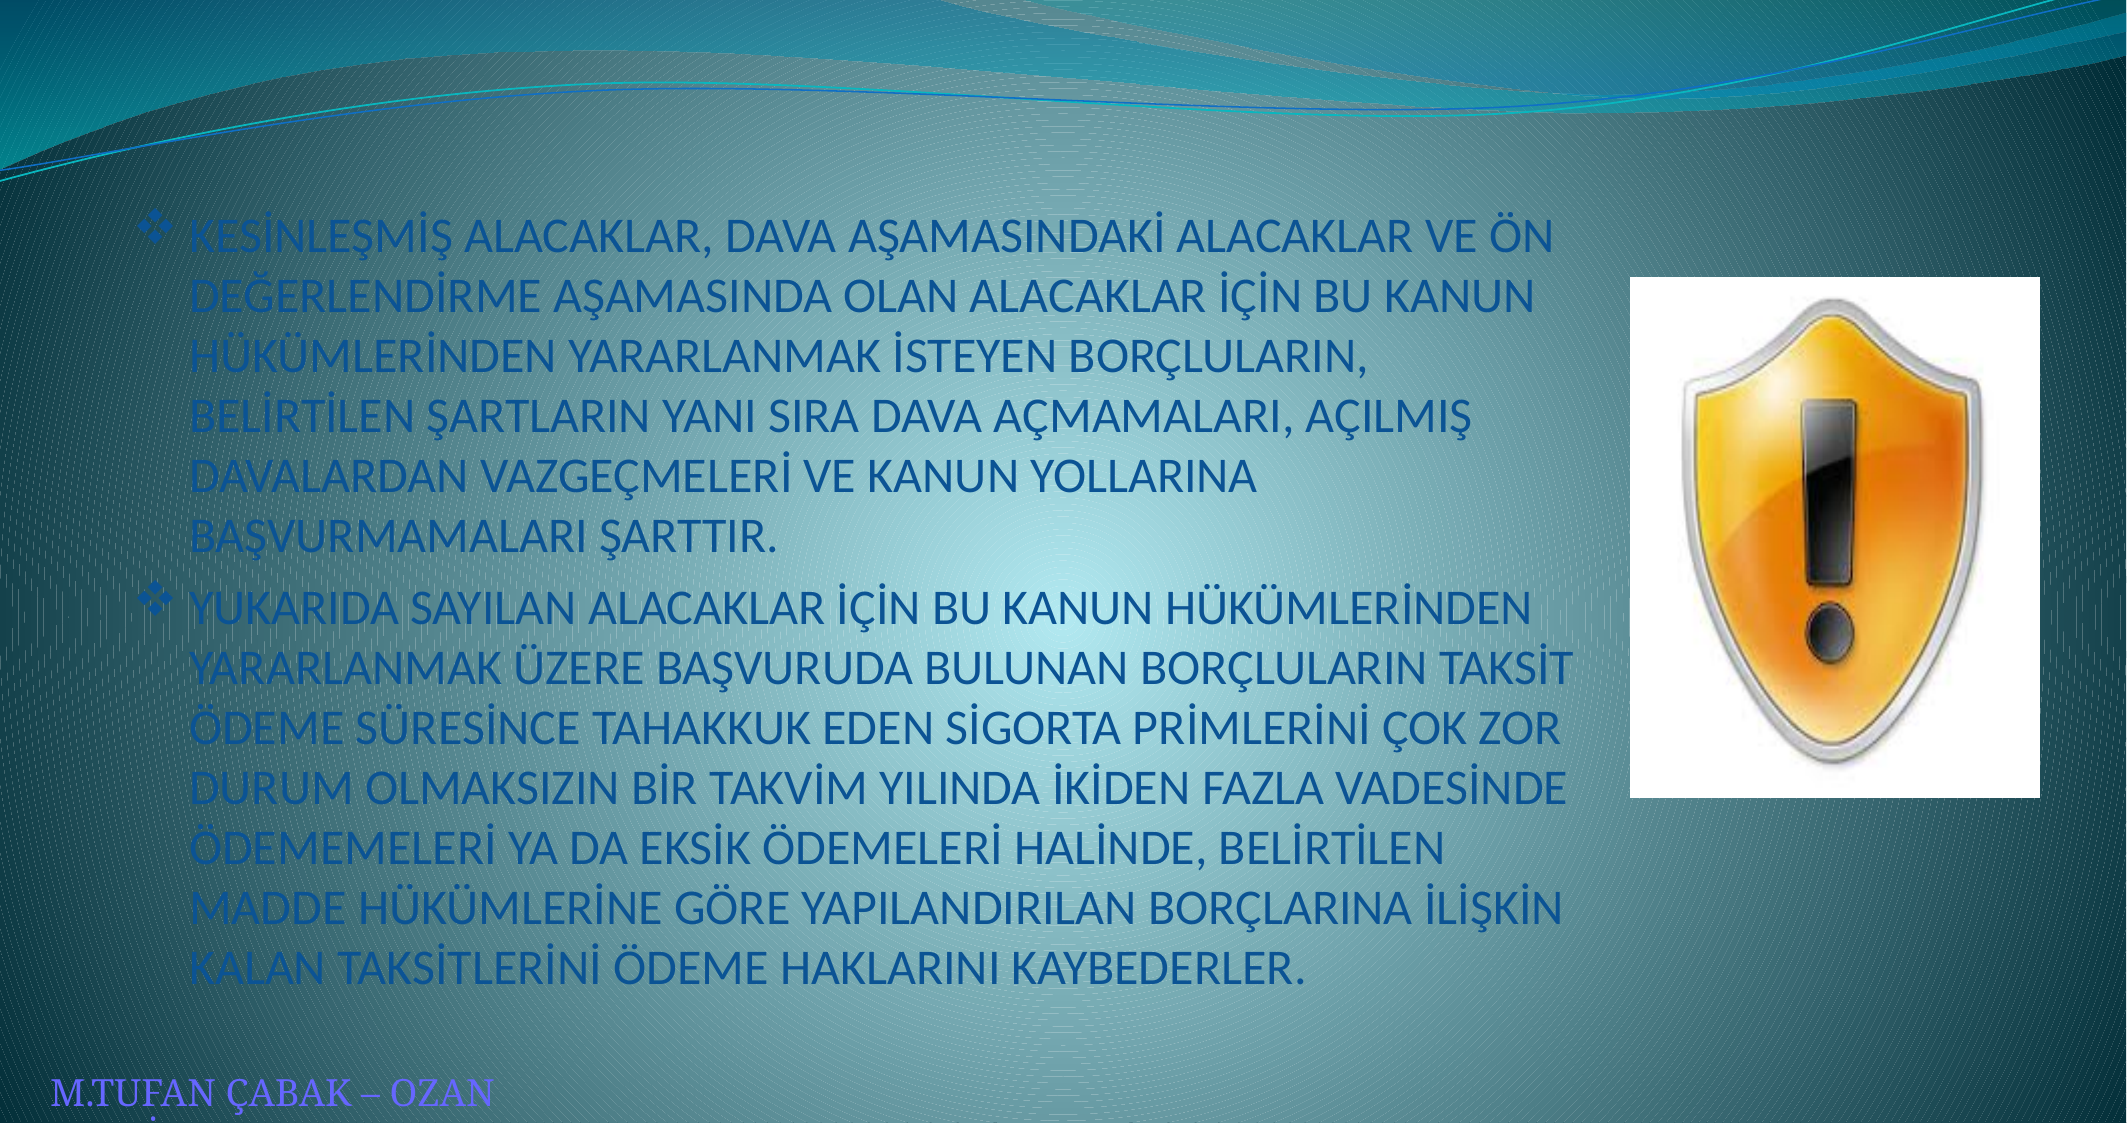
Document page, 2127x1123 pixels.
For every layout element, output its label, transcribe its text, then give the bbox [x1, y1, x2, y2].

text_box M.TUFAN ÇABAK – OZAN KESKİN [35, 1061, 650, 1123]
picture [1629, 277, 2040, 798]
text_box KESİNLEŞMİŞ ALACAKLAR, DAVA AŞAMASINDAKİ ALACAKLAR VE ÖN DEĞERLENDİRME AŞAMASINDA OLAN ALACAKLAR İÇİN BU KANUN HÜKÜMLERİNDEN YARARLANMAK İSTEYEN BORÇLULARIN, BELİRTİLEN ŞARTLARIN YANI SIRA DAVA AÇMAMALARI, AÇILMIŞ DAVALARDAN VAZGEÇMELERİ VE KANUN YOLLARINA BAŞVURMAMALARI ŞARTTIR. YUKARIDA SAYILAN ALACAKLAR İÇİN BU KANUN HÜKÜMLERİNDEN YARARLANMAK ÜZERE BAŞVURUDA BULUNAN BORÇLULARIN TAKSİT ÖDEME SÜRESİNCE TAHAKKUK EDEN SİGORTA PRİMLERİNİ ÇOK ZOR DURUM OLMAKSIZIN BİR TAKVİM YILINDA İKİDEN FAZLA VADESİNDE ÖDEMEMELERİ YA DA EKSİK ÖDEMELERİ HALİNDE, BELİRTİLEN MADDE HÜKÜMLERİNE GÖRE YAPILANDIRILAN BORÇLARINA İLİŞKİN KALAN TAKSİTLERİNİ ÖDEME HAKLARINI KAYBEDERLER. [118, 194, 1607, 1003]
